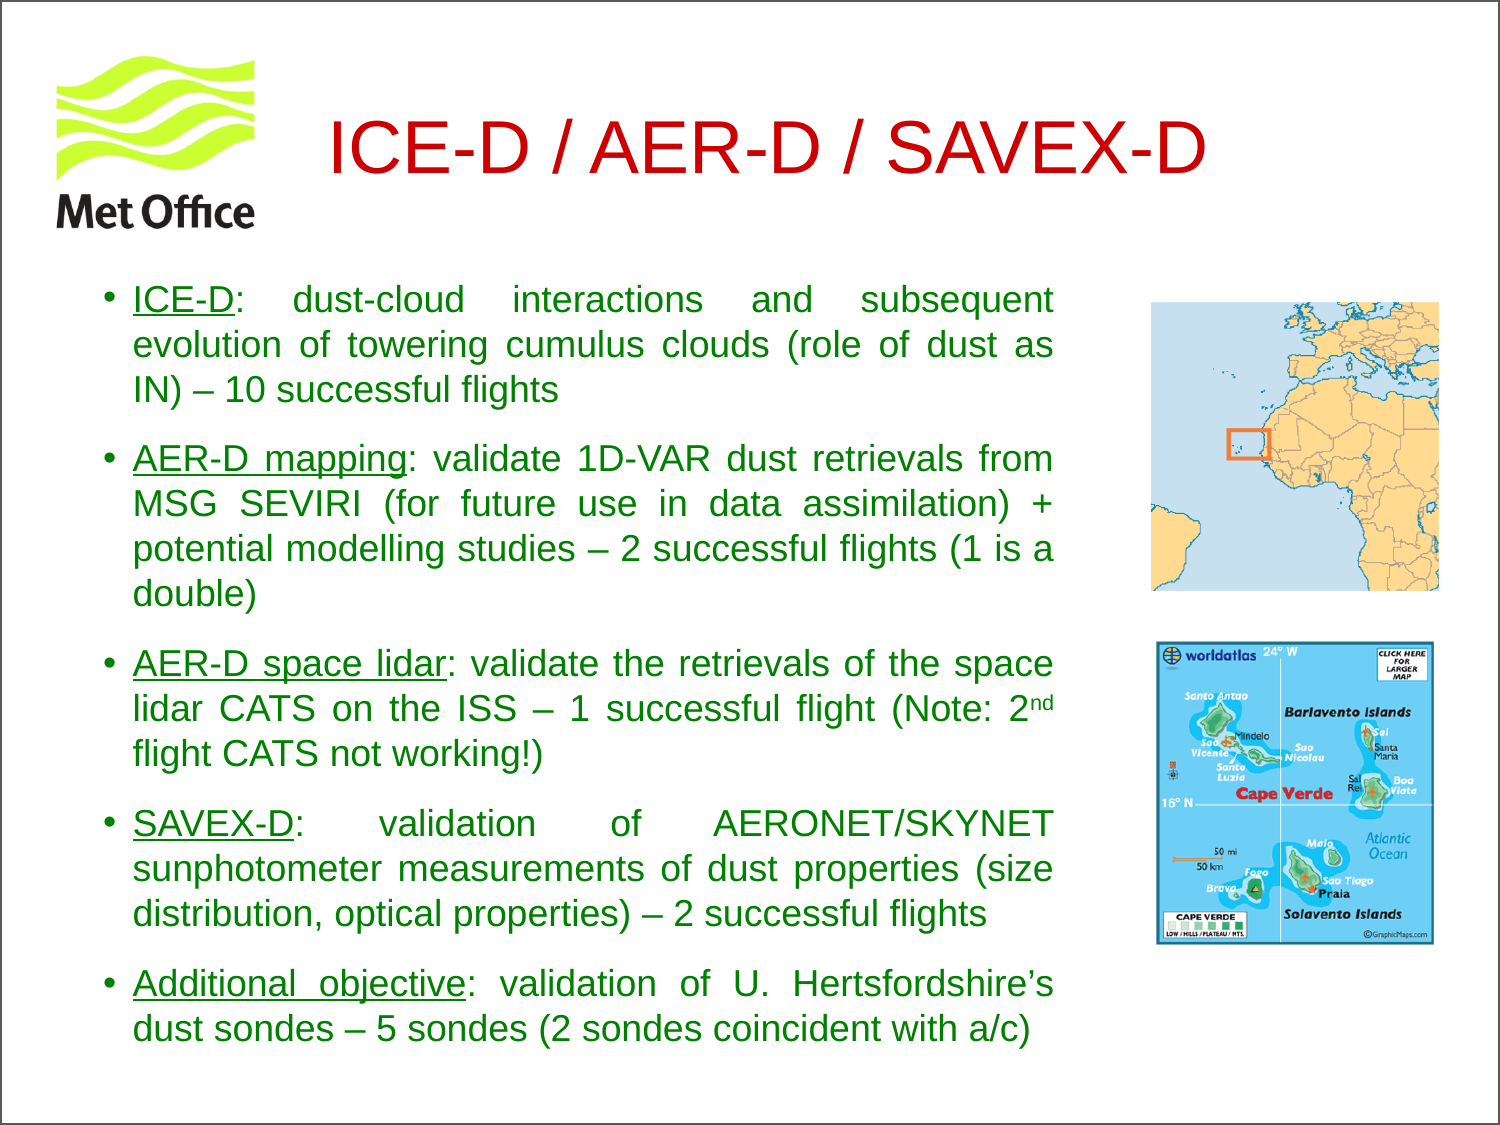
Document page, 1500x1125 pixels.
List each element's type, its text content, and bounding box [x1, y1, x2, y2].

picture [24, 21, 287, 262]
text_box ICE-D: dust-cloud interactions and subsequent evolution of towering cumulus clouds (role of dust as IN) – 10 successful flights AER-D mapping: validate 1D-VAR dust retrievals from MSG SEVIRI (for future use in data assimilation) + potential modelling studies – 2 successful flights (1 is a double) AER-D space lidar: validate the retrievals of the space lidar CATS on the ISS – 1 successful flight (Note: 2nd flight CATS not working!) SAVEX-D: validation of AERONET/SKYNET sunphotometer measurements of dust properties (size distribution, optical properties) – 2 successful flights Additional objective: validation of U. Hertsfordshire’s dust sondes – 5 sondes (2 sondes coincident with a/c) [88, 267, 1069, 1057]
picture [1151, 302, 1440, 591]
title ICE-D / AER-D / SAVEX-D [312, 42, 1459, 197]
picture [1155, 640, 1434, 945]
